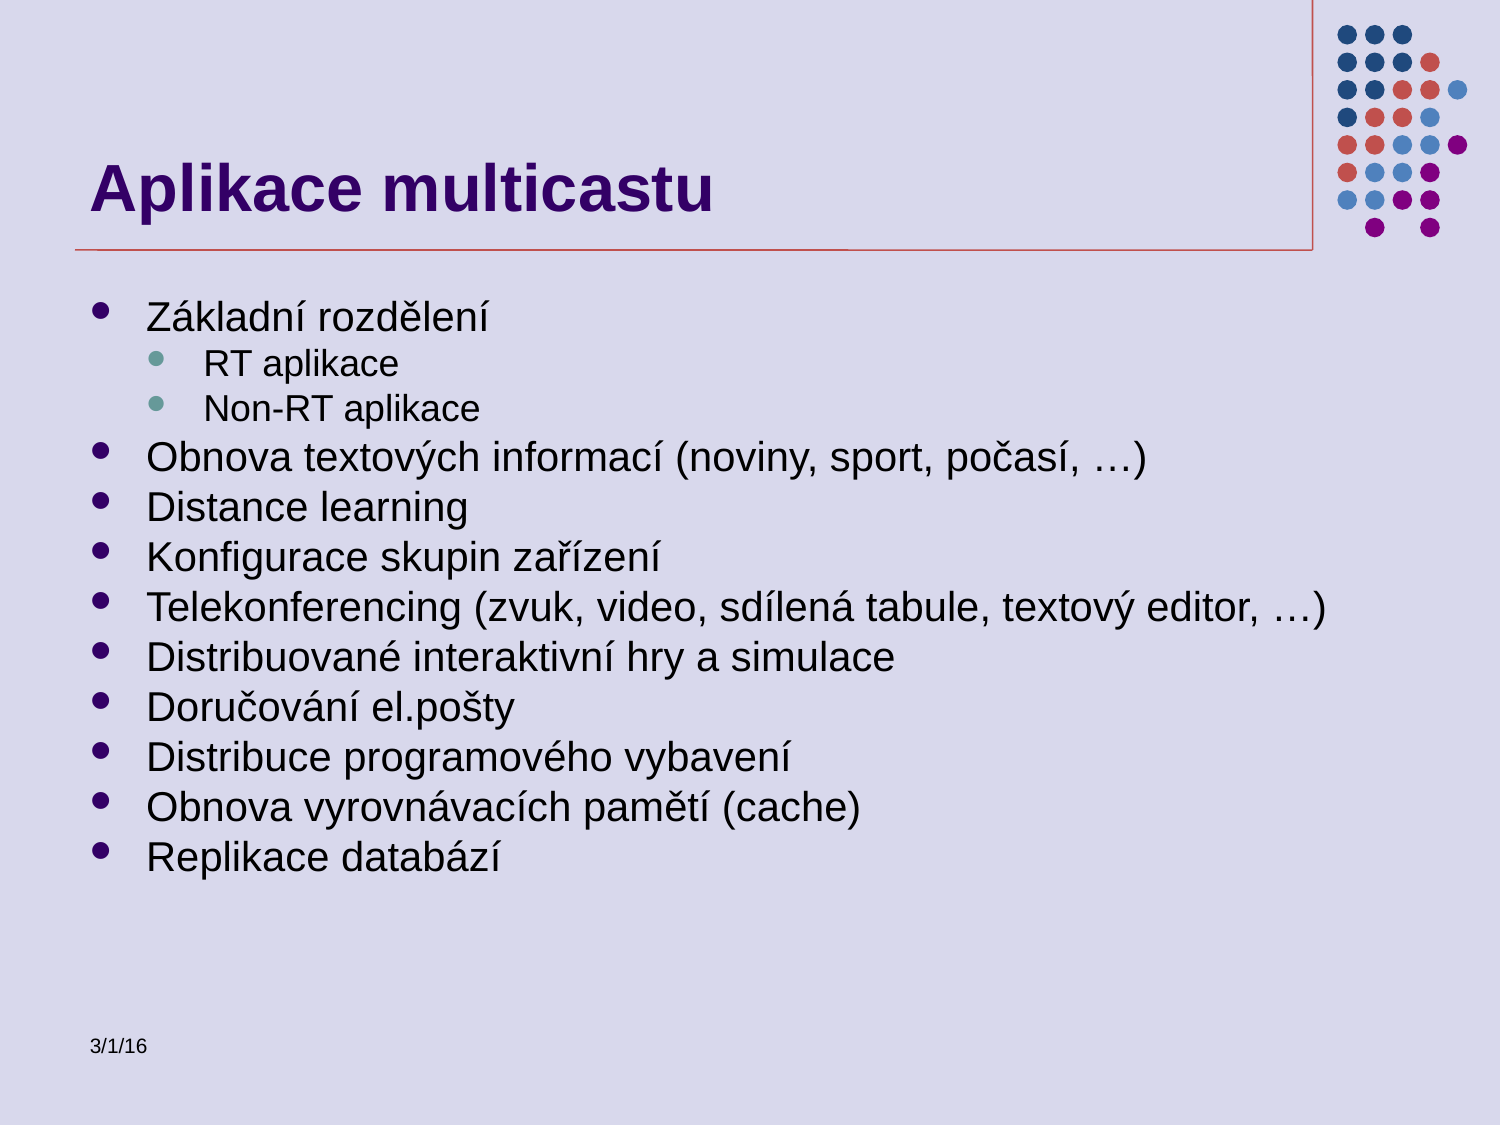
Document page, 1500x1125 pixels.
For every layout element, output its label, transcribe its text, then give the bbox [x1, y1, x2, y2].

text_box Základní rozdělení RT aplikace Non-RT aplikace Obnova textových informací (noviny, sport, počasí, …) Distance learning Konfigurace skupin zařízení Telekonferencing (zvuk, video, sdílená tabule, textový editor, …) Distribuované interaktivní hry a simulace Doručování el.pošty Distribuce programového vybavení Obnova vyrovnávacích pamětí (cache) Replikace databází [75, 281, 1425, 1006]
text_box Aplikace multicastu [74, 20, 1313, 233]
text_box 3/1/16 [74, 1025, 425, 1100]
